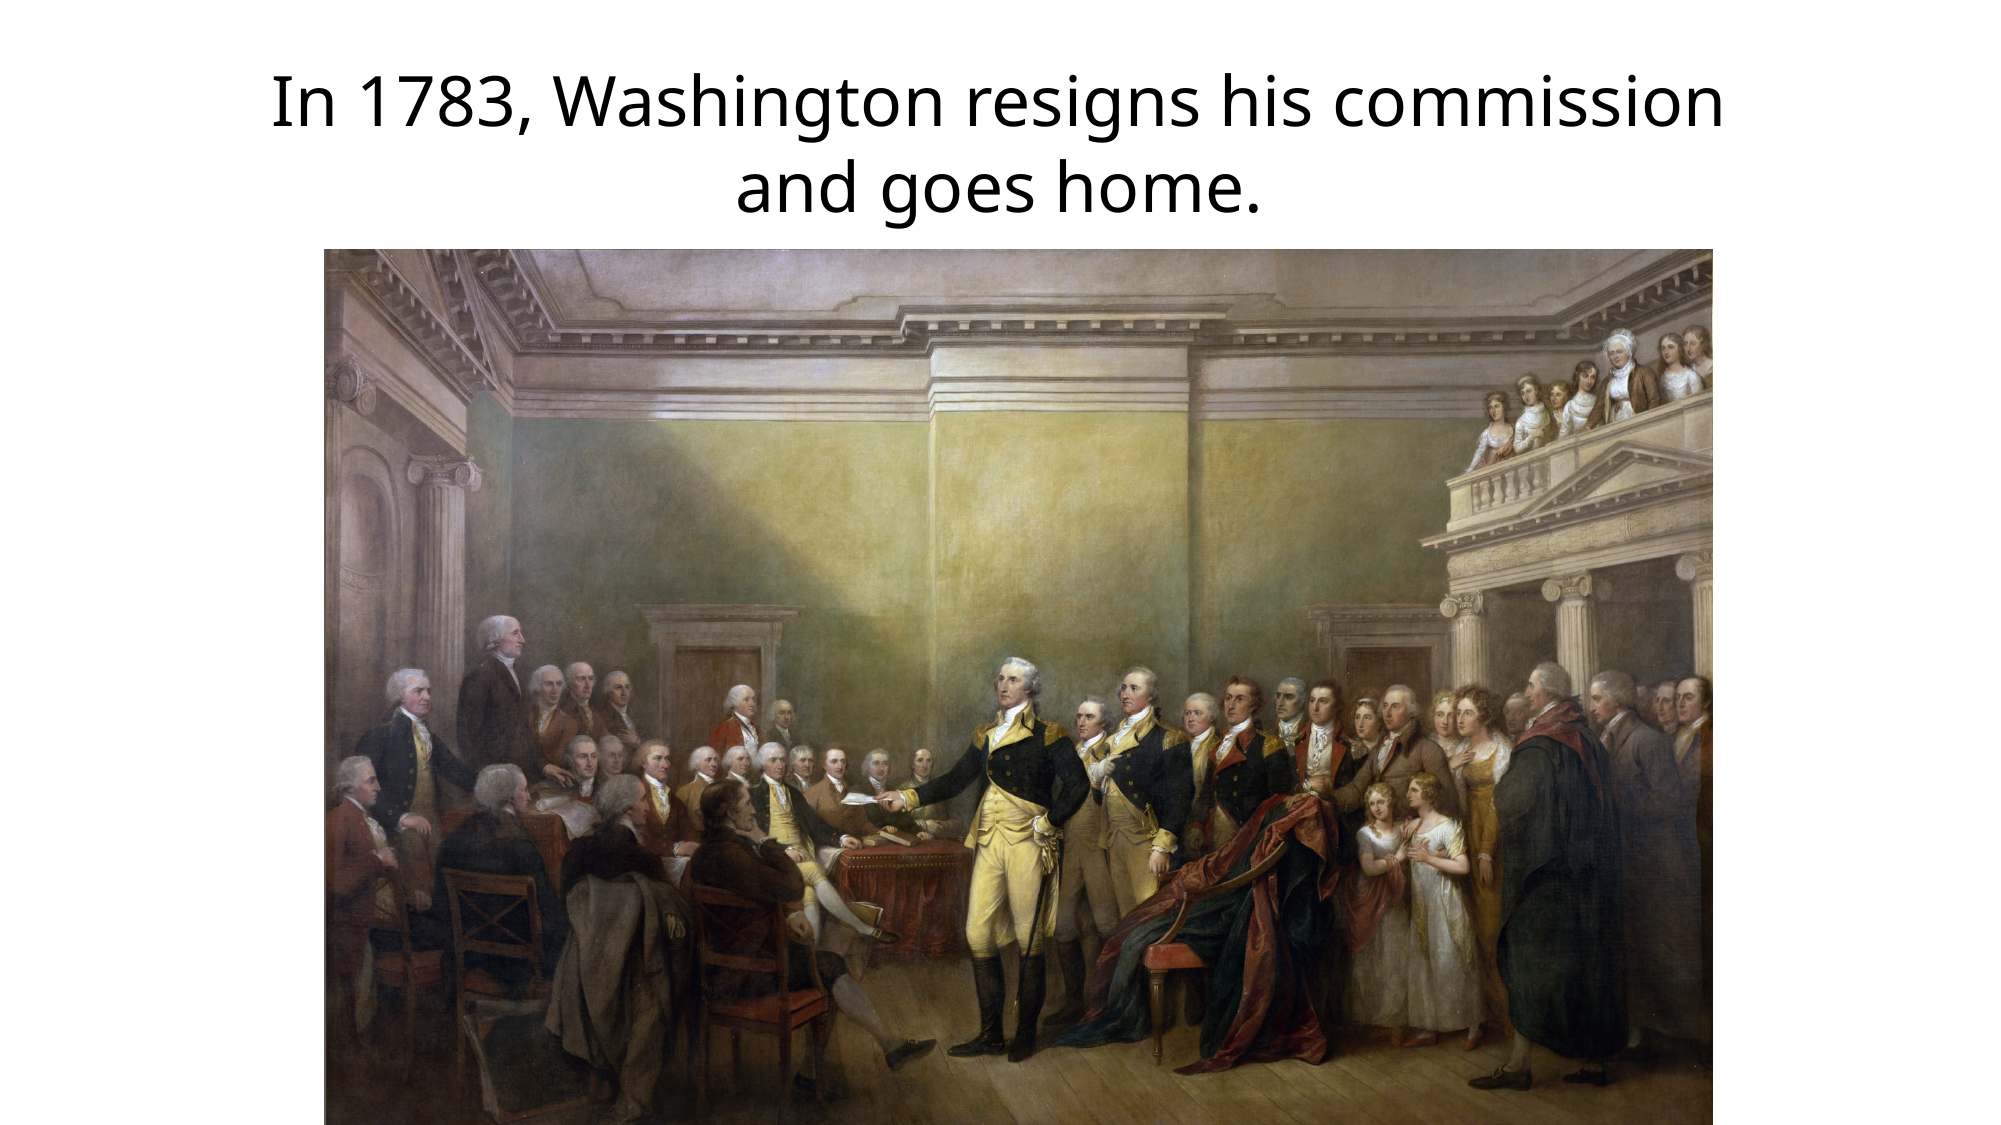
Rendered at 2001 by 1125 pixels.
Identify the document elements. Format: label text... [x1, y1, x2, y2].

picture [324, 249, 1713, 1125]
title In 1783, Washington resigns his commission and goes home. [249, 50, 1750, 238]
